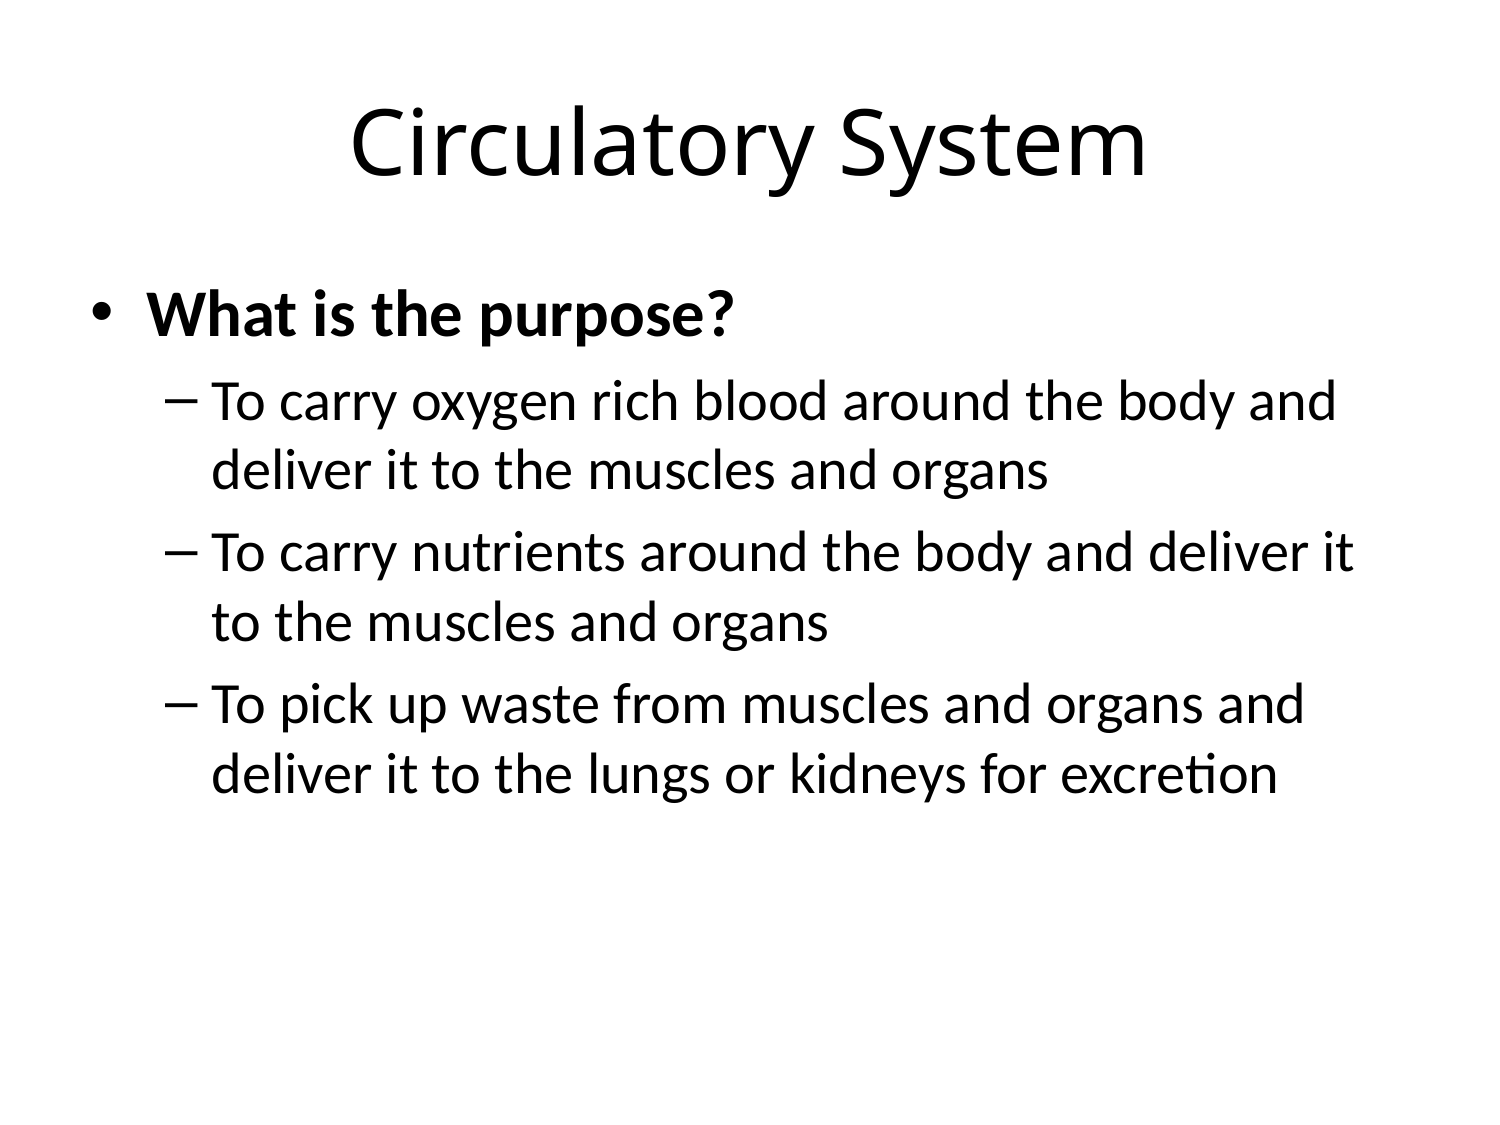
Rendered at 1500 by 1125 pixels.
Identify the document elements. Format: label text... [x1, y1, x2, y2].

list What is the purpose? To carry oxygen rich blood around the body and deliver it to the muscles and organs To carry nutrients around the body and deliver it to the muscles and organs To pick up waste from muscles and organs and deliver it to the lungs or kidneys for excretion [75, 262, 1425, 1005]
title Circulatory System [75, 45, 1425, 233]
